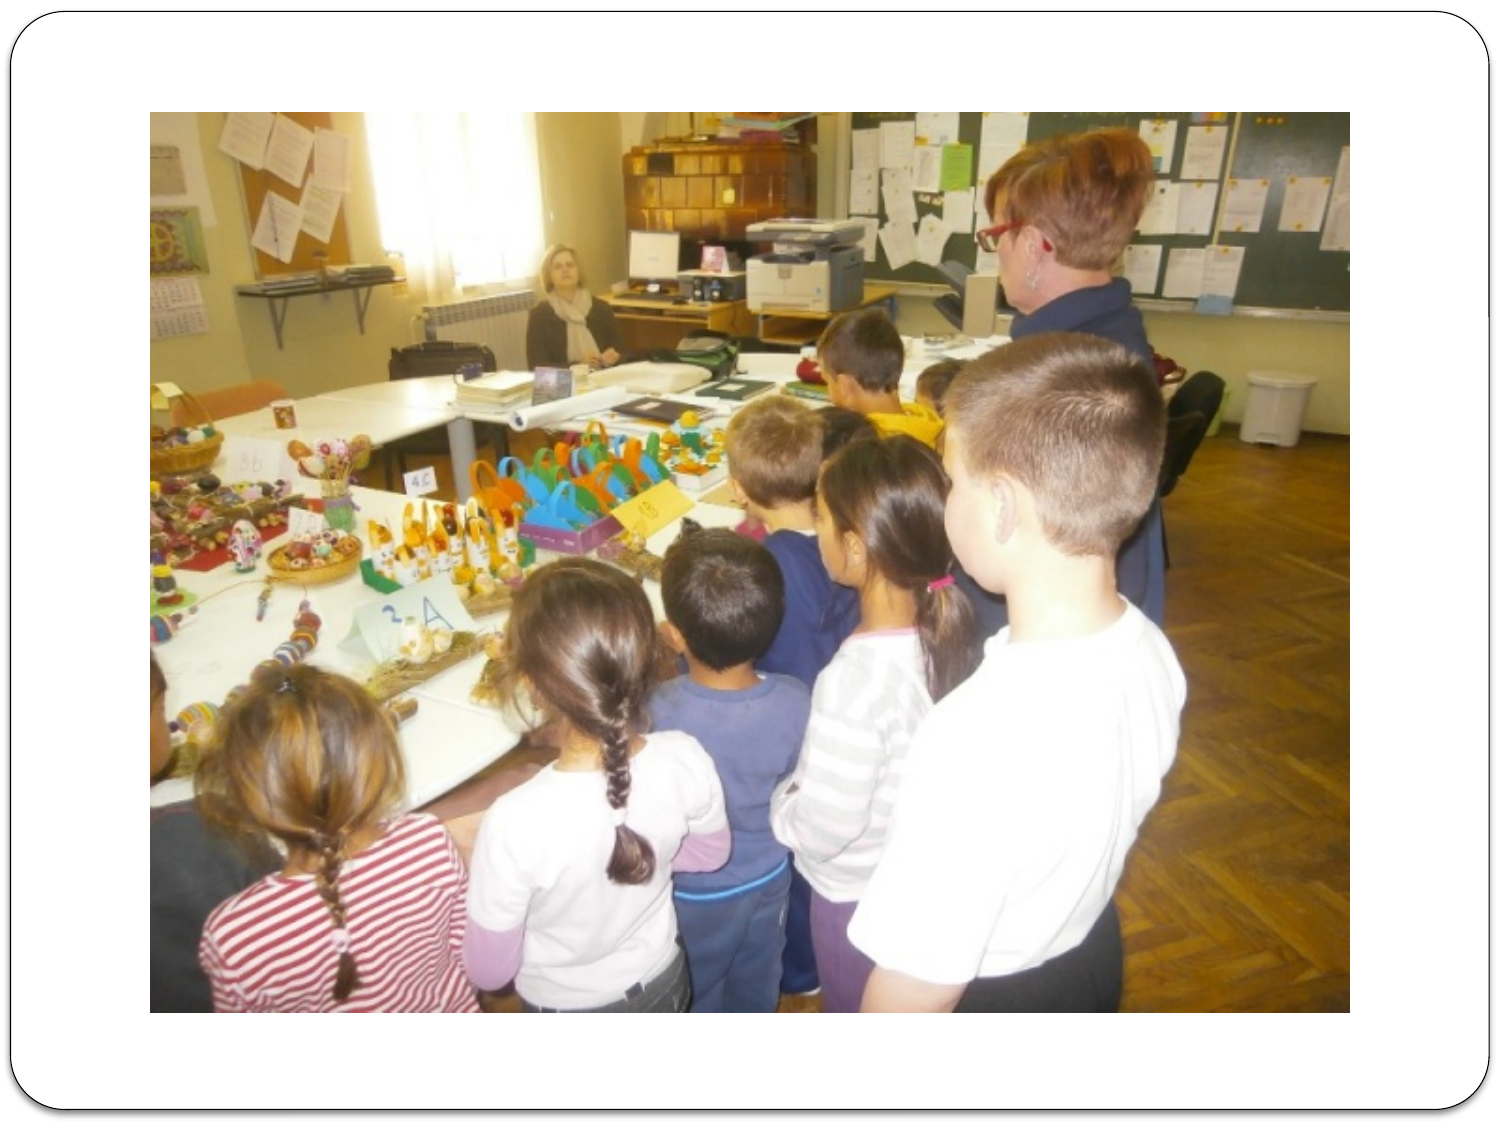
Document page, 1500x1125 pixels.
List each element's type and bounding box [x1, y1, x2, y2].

picture [149, 112, 1351, 1013]
